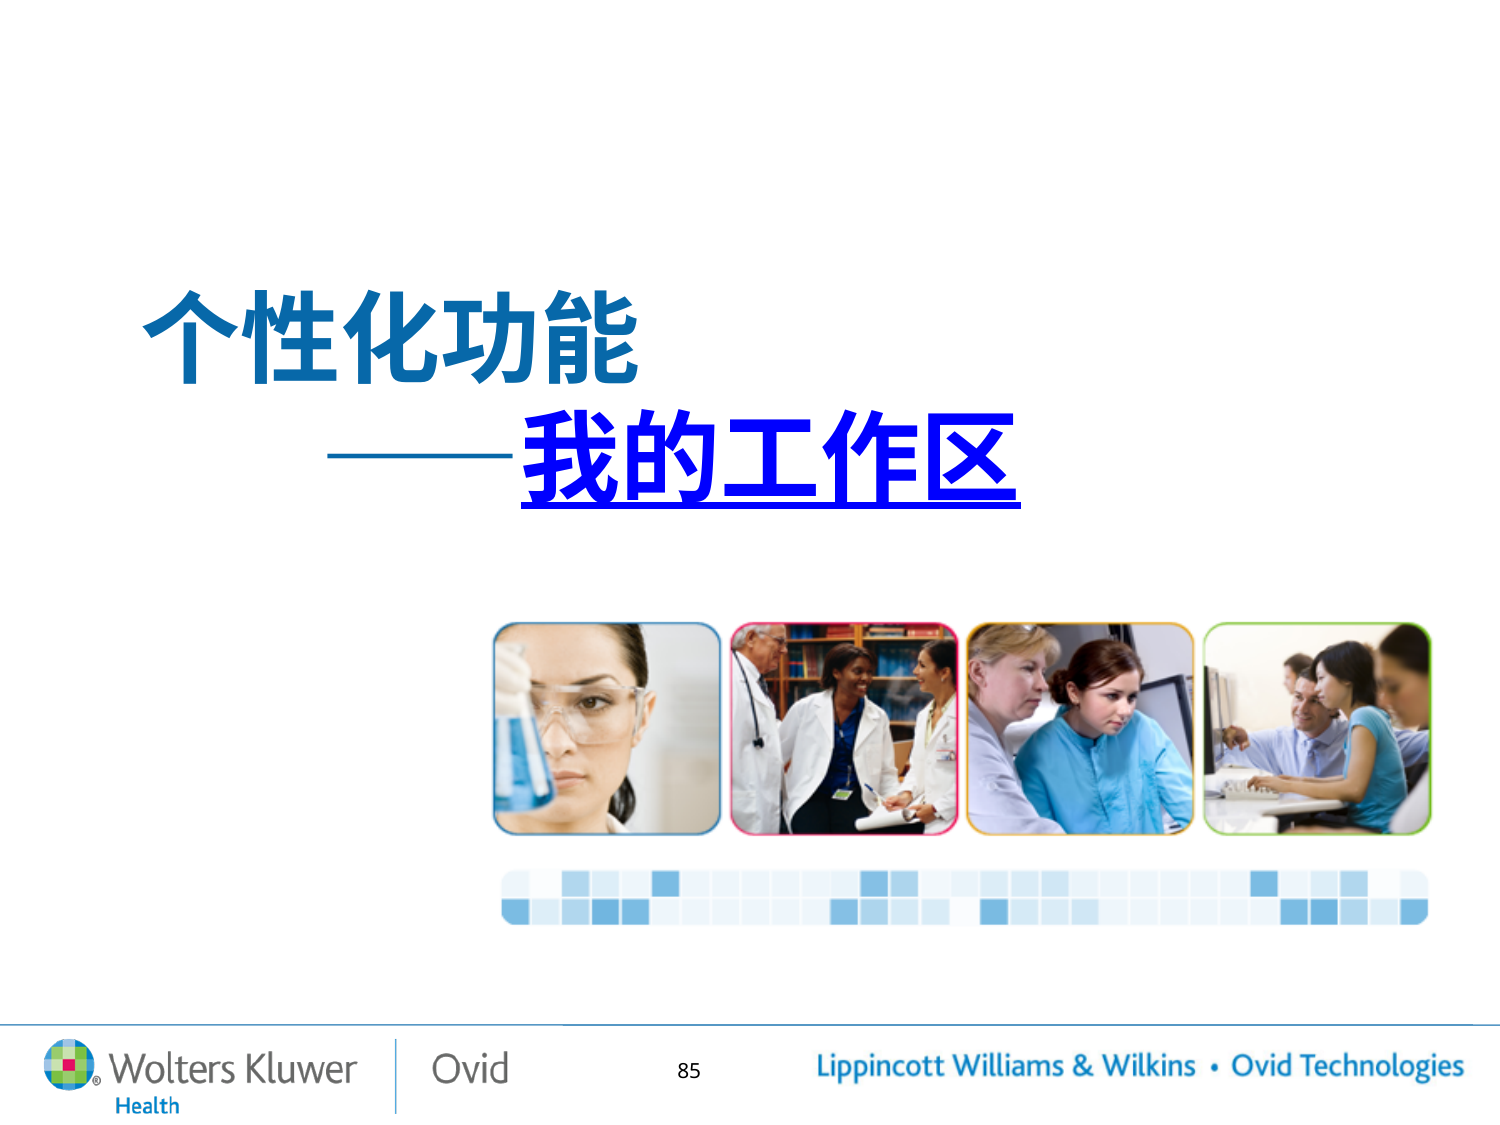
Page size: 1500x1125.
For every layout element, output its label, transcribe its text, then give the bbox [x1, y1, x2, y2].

title 个性化功能 ——我的工作区 [17, 286, 1500, 528]
picture [804, 1049, 1500, 1092]
picture [487, 614, 1450, 950]
picture [38, 1037, 513, 1114]
